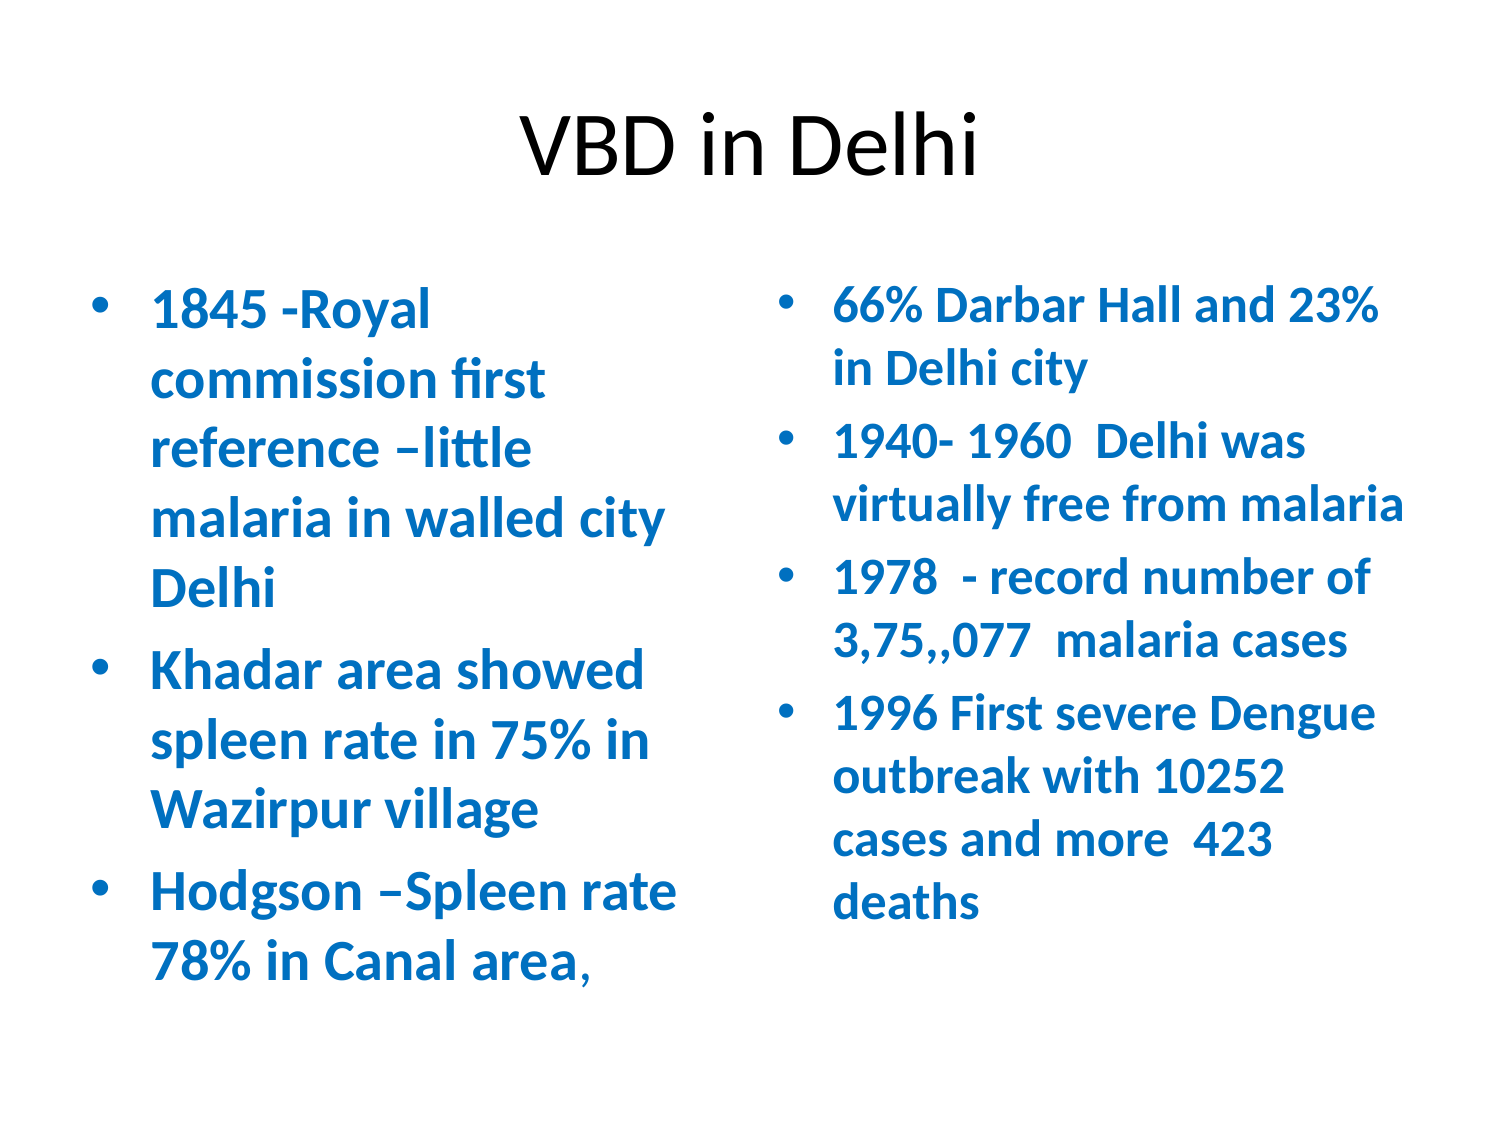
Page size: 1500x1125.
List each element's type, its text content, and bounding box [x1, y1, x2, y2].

list 1845 -Royal commission first reference –little malaria in walled city Delhi Khadar area showed spleen rate in 75% in Wazirpur village Hodgson –Spleen rate 78% in Canal area, [75, 262, 738, 1005]
list 66% Darbar Hall and 23% in Delhi city 1940- 1960 Delhi was virtually free from malaria 1978 - record number of 3,75,,077 malaria cases 1996 First severe Dengue outbreak with 10252 cases and more 423 deaths [762, 262, 1425, 1005]
title VBD in Delhi [75, 45, 1425, 233]
